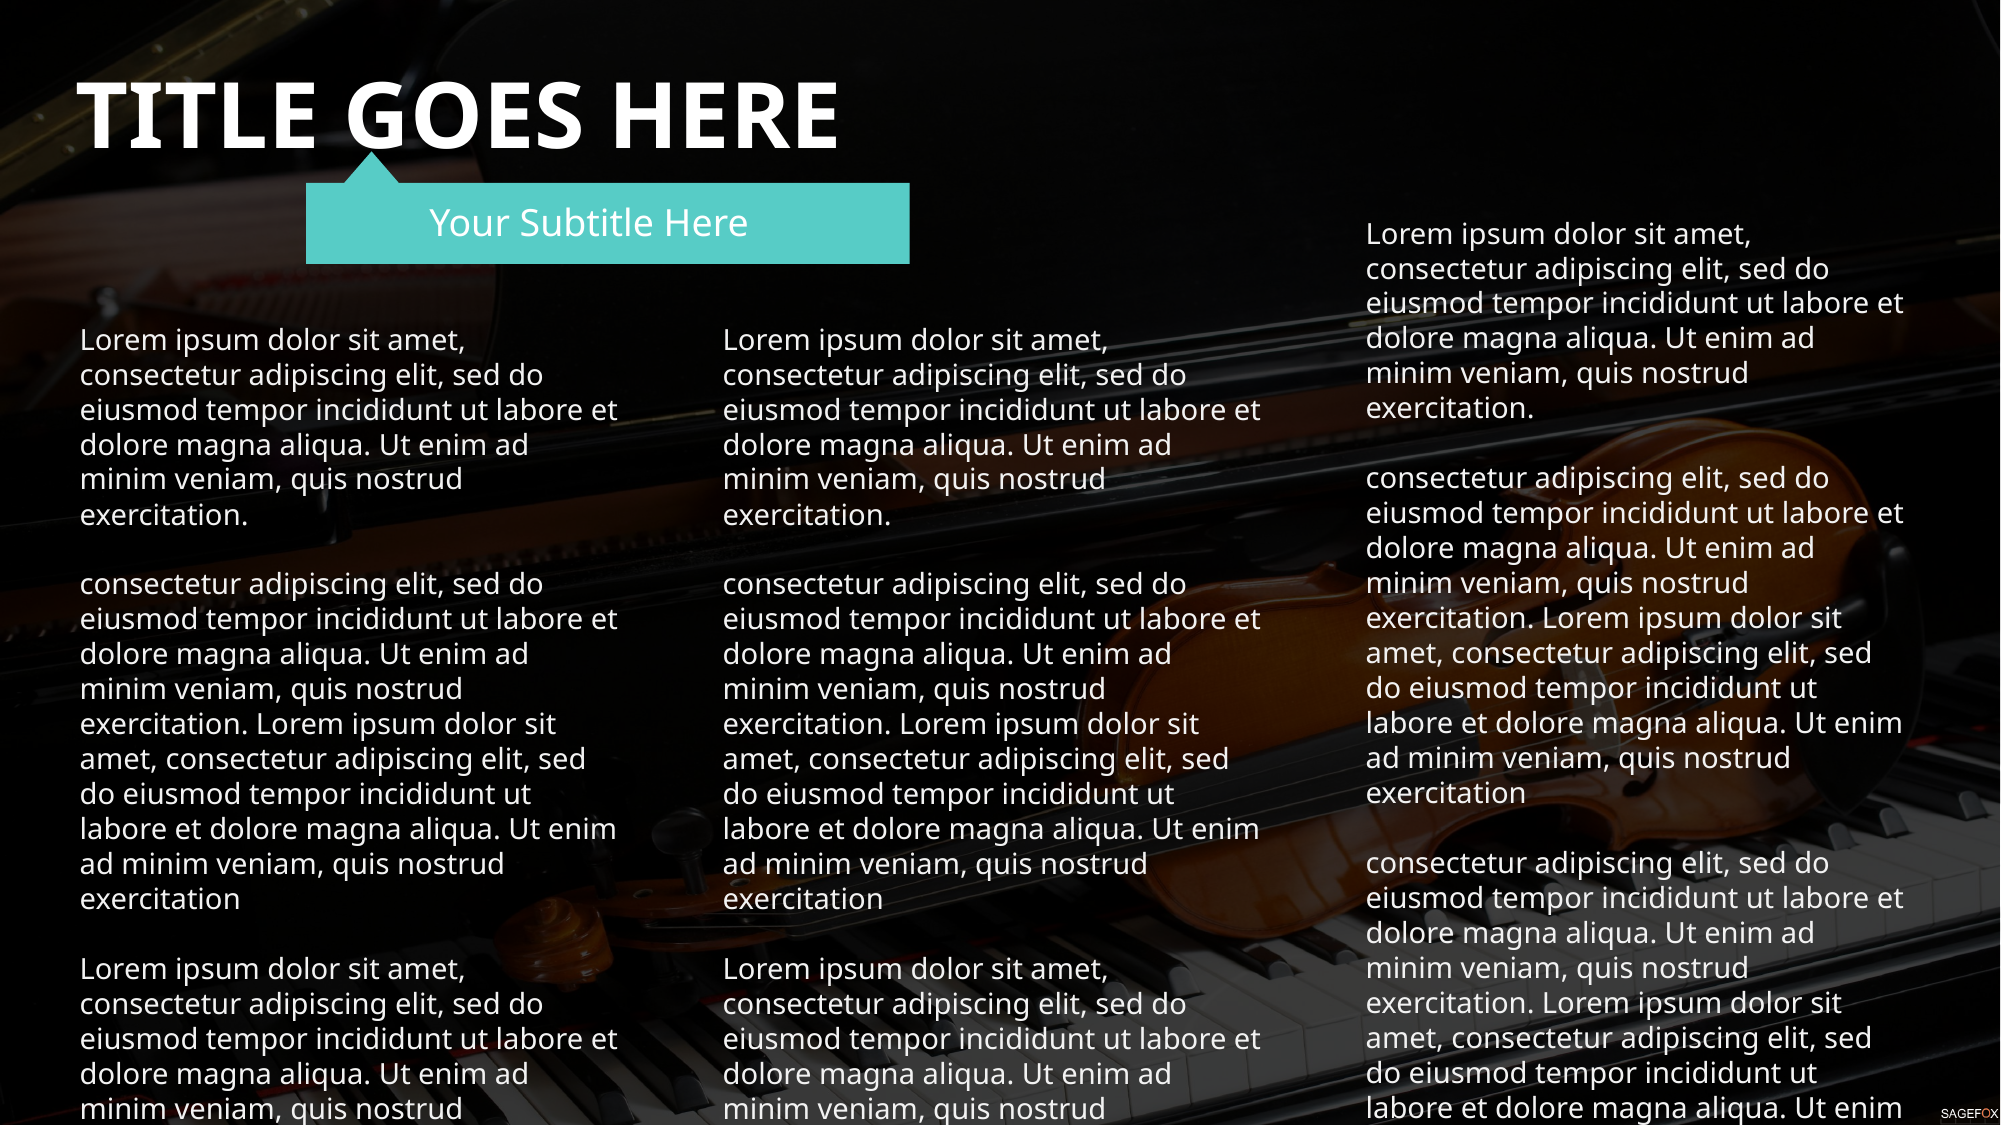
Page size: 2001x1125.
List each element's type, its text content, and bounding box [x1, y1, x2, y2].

picture [0, 0, 2001, 1125]
text_box Lorem ipsum dolor sit amet, consectetur adipiscing elit, sed do eiusmod tempor incididunt ut labore et dolore magna aliqua. Ut enim ad minim veniam, quis nostrud exercitation. consectetur adipiscing elit, sed do eiusmod tempor incididunt ut labore et dolore magna aliqua. Ut enim ad minim veniam, quis nostrud exercitation. Lorem ipsum dolor sit amet, consectetur adipiscing elit, sed do eiusmod tempor incididunt ut labore et dolore magna aliqua. Ut enim ad minim veniam, quis nostrud exercitation consectetur adipiscing elit, sed do eiusmod tempor incididunt ut labore et dolore magna aliqua. Ut enim ad minim veniam, quis nostrud exercitation. Lorem ipsum dolor sit amet, consectetur adipiscing elit, sed do eiusmod tempor incididunt ut labore et dolore magna aliqua. Ut enim ad minim veniam, quis nostrud exercitation [1350, 207, 1921, 1125]
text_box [306, 151, 910, 264]
text_box Lorem ipsum dolor sit amet, consectetur adipiscing elit, sed do eiusmod tempor incididunt ut labore et dolore magna aliqua. Ut enim ad minim veniam, quis nostrud exercitation. consectetur adipiscing elit, sed do eiusmod tempor incididunt ut labore et dolore magna aliqua. Ut enim ad minim veniam, quis nostrud exercitation. Lorem ipsum dolor sit amet, consectetur adipiscing elit, sed do eiusmod tempor incididunt ut labore et dolore magna aliqua. Ut enim ad minim veniam, quis nostrud exercitation Lorem ipsum dolor sit amet, consectetur adipiscing elit, sed do eiusmod tempor incididunt ut labore et dolore magna aliqua. Ut enim ad minim veniam, quis nostrud exercitation. [64, 313, 635, 1125]
text_box Lorem ipsum dolor sit amet, consectetur adipiscing elit, sed do eiusmod tempor incididunt ut labore et dolore magna aliqua. Ut enim ad minim veniam, quis nostrud exercitation. consectetur adipiscing elit, sed do eiusmod tempor incididunt ut labore et dolore magna aliqua. Ut enim ad minim veniam, quis nostrud exercitation. Lorem ipsum dolor sit amet, consectetur adipiscing elit, sed do eiusmod tempor incididunt ut labore et dolore magna aliqua. Ut enim ad minim veniam, quis nostrud exercitation Lorem ipsum dolor sit amet, consectetur adipiscing elit, sed do eiusmod tempor incididunt ut labore et dolore magna aliqua. Ut enim ad minim veniam, quis nostrud exercitation [707, 313, 1278, 1125]
text_box TITLE GOES HERE [60, 49, 965, 175]
